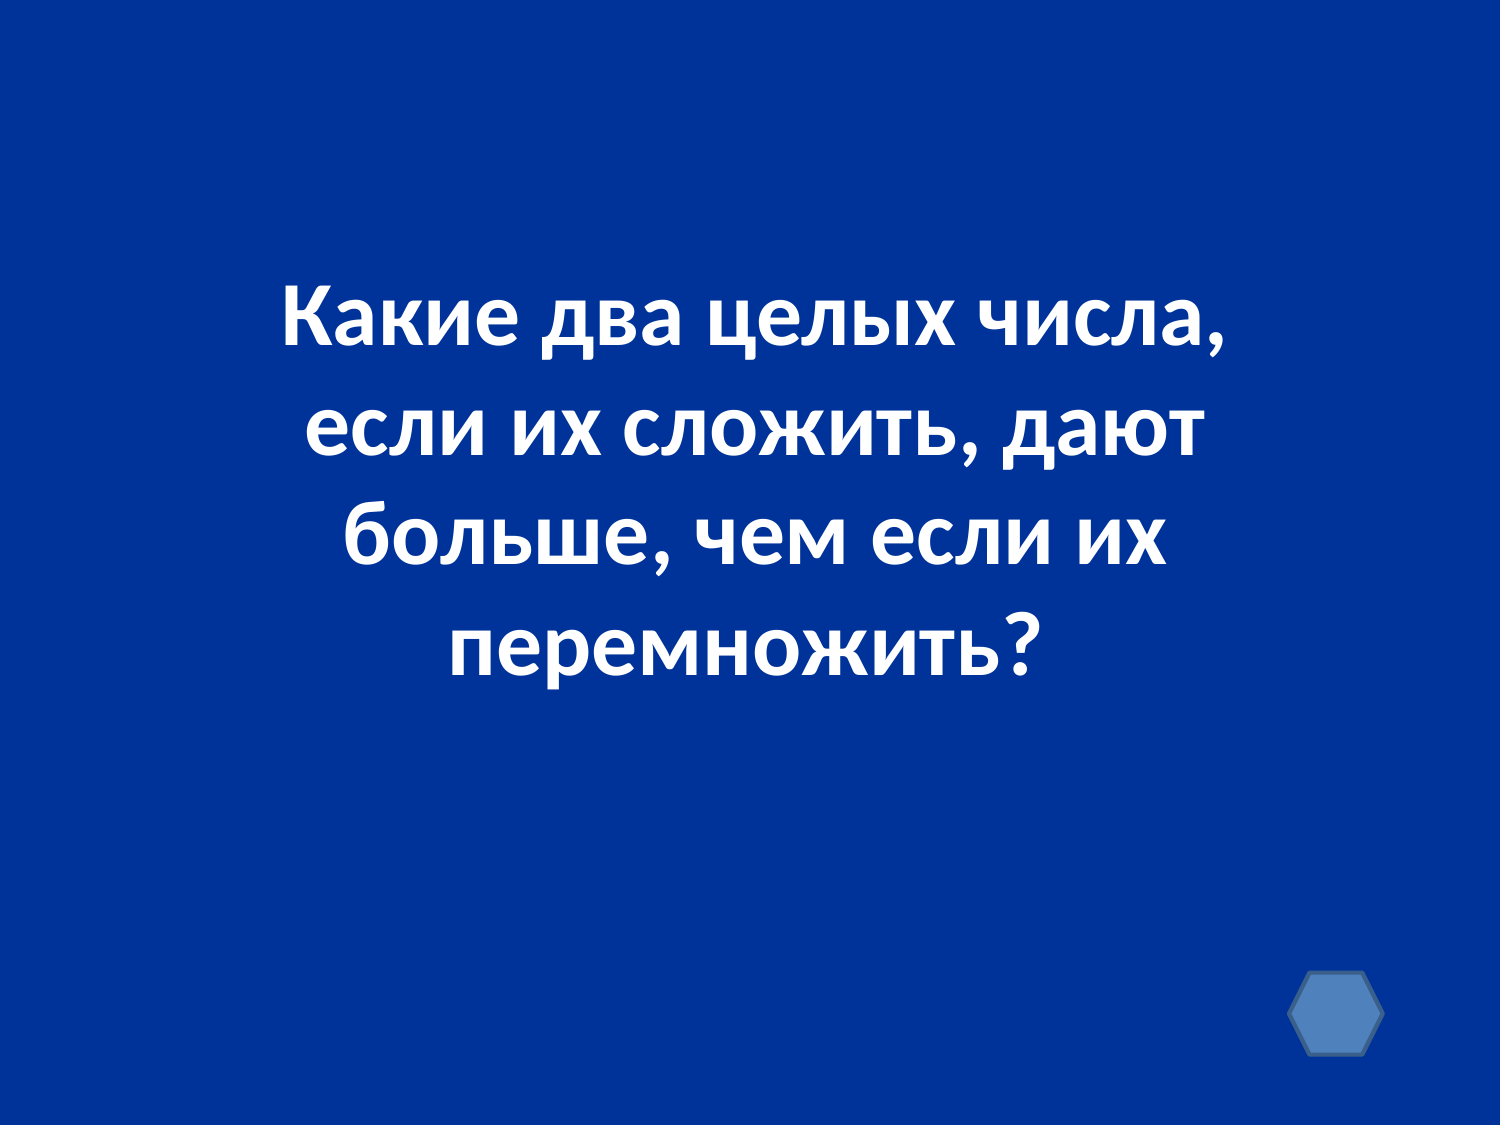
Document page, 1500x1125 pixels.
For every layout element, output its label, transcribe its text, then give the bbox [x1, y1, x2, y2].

text_box Какие два целых числа, если их сложить, дают больше, чем если их перемножить? [187, 246, 1325, 701]
text_box [1287, 970, 1385, 1057]
